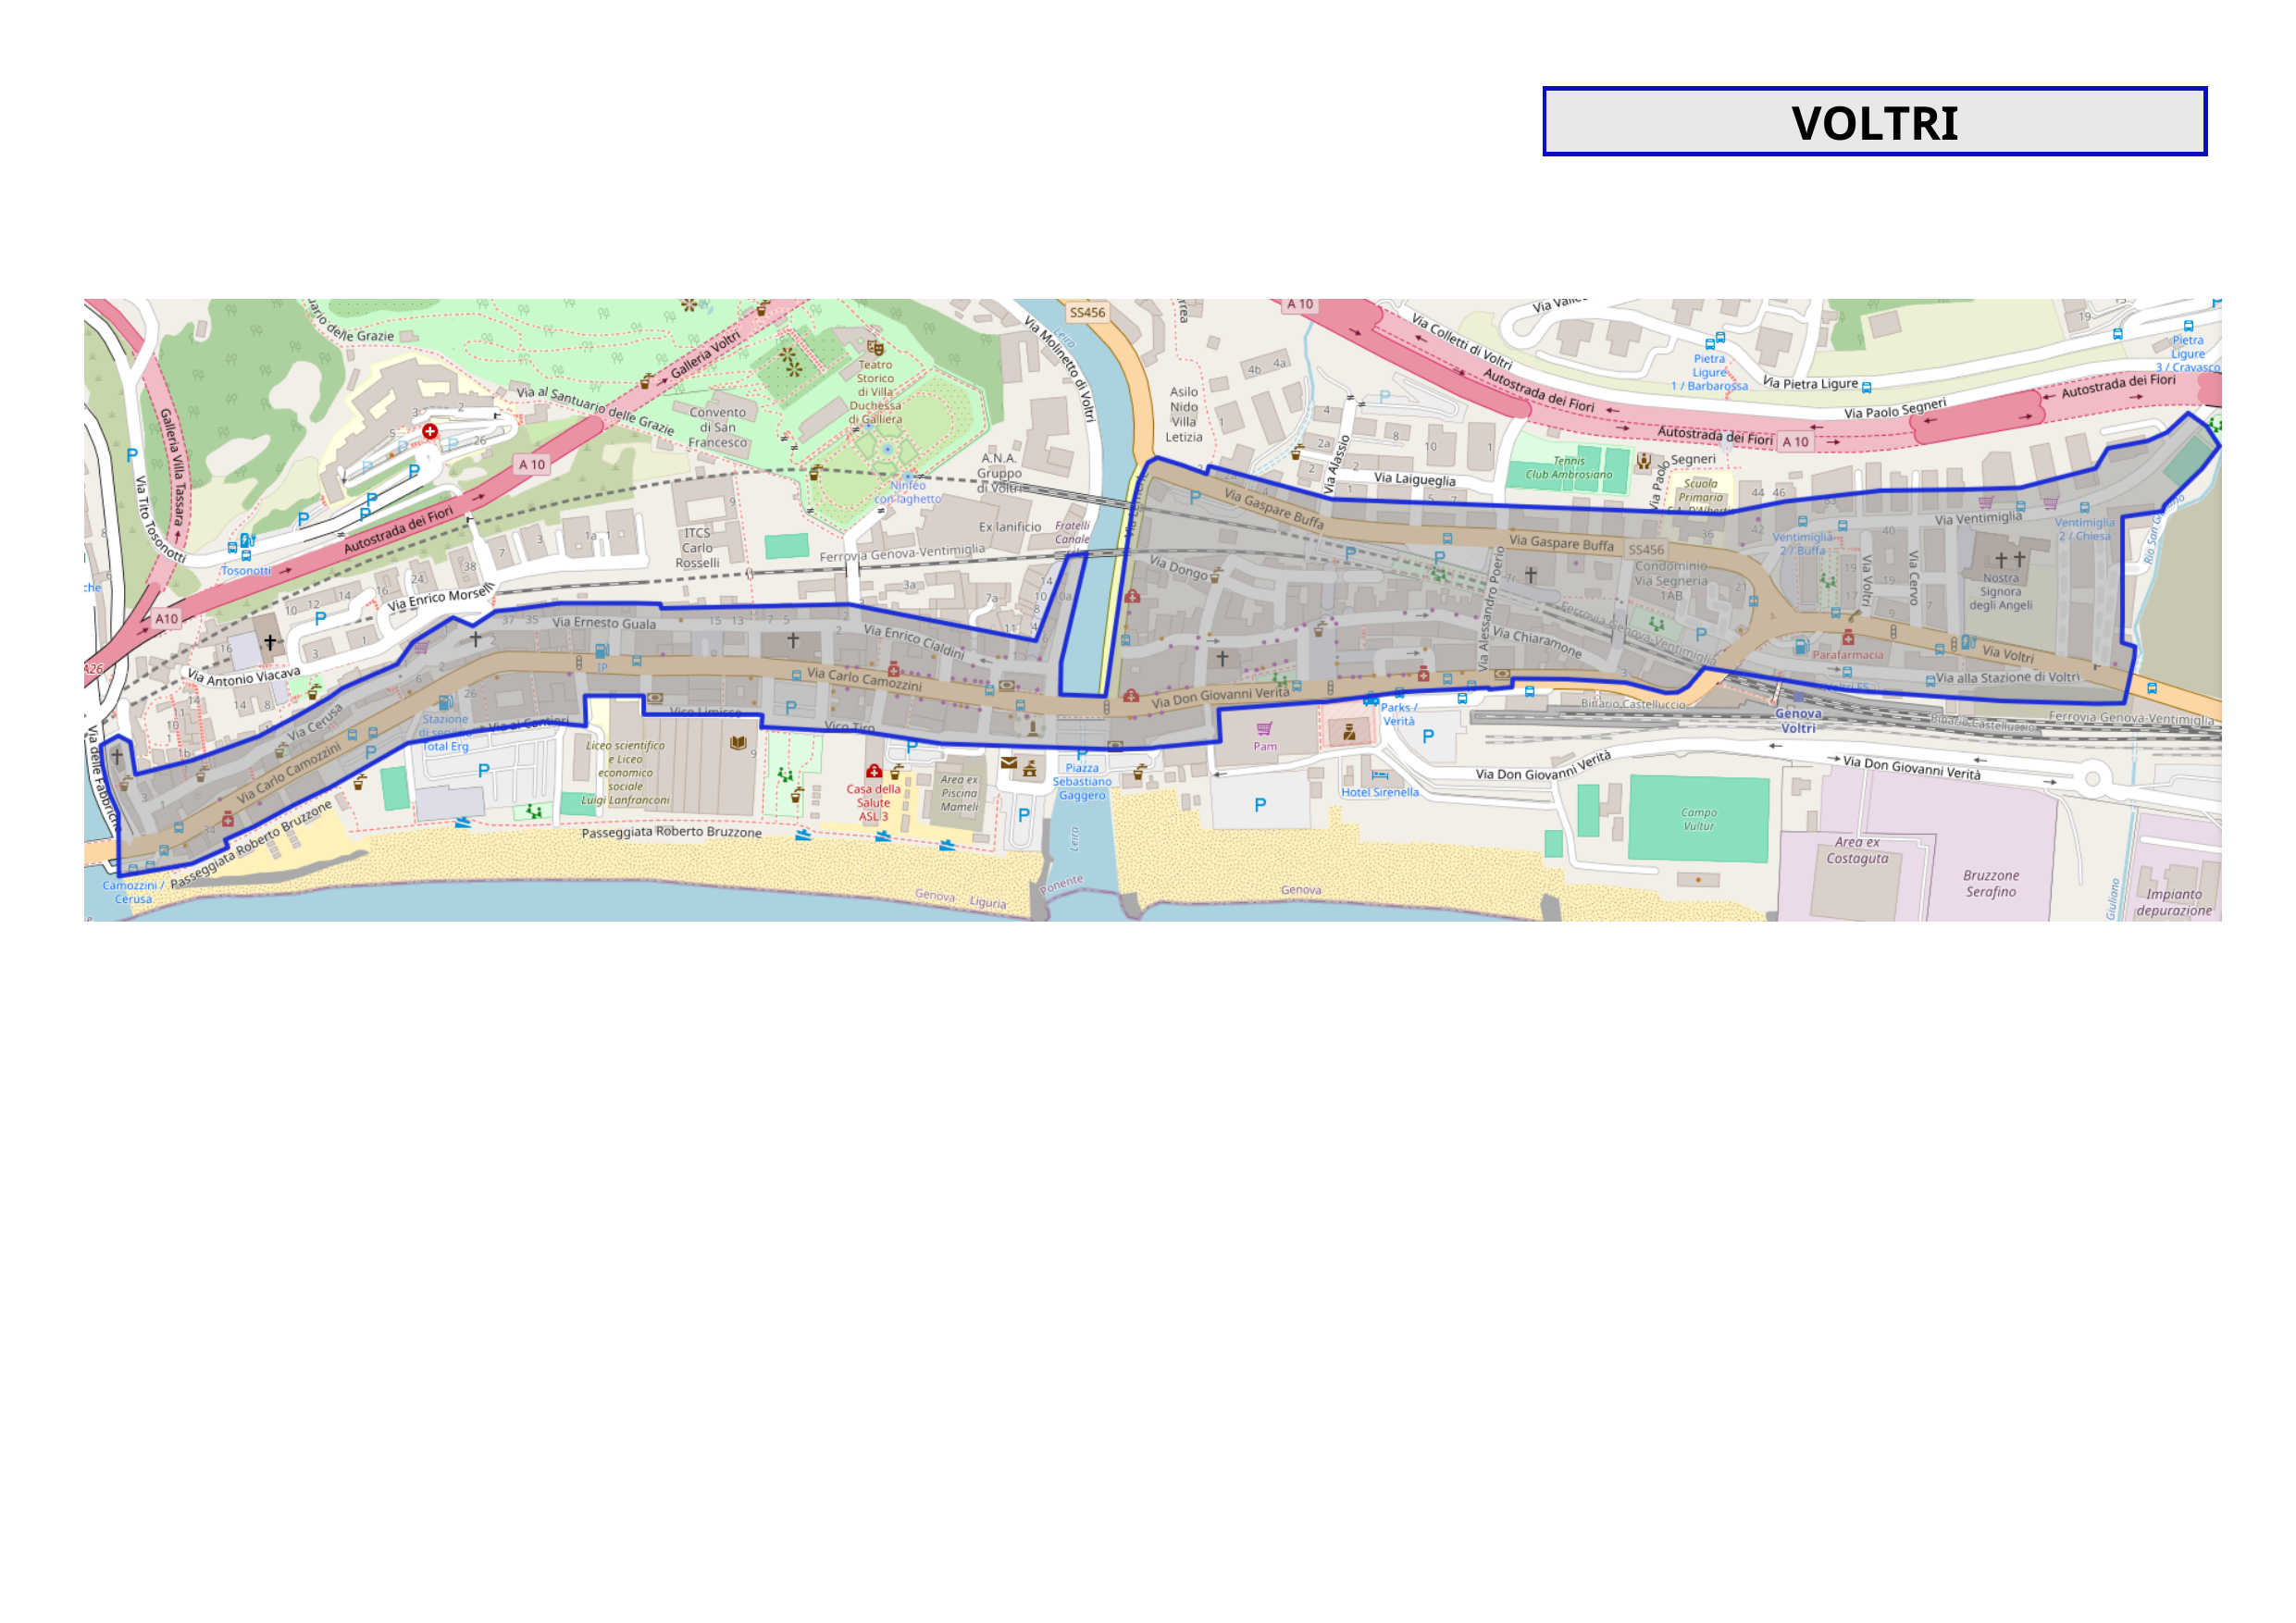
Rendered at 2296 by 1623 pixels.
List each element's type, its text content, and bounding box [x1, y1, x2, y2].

picture [84, 298, 2222, 922]
text_box VOLTRI [1543, 87, 2207, 155]
